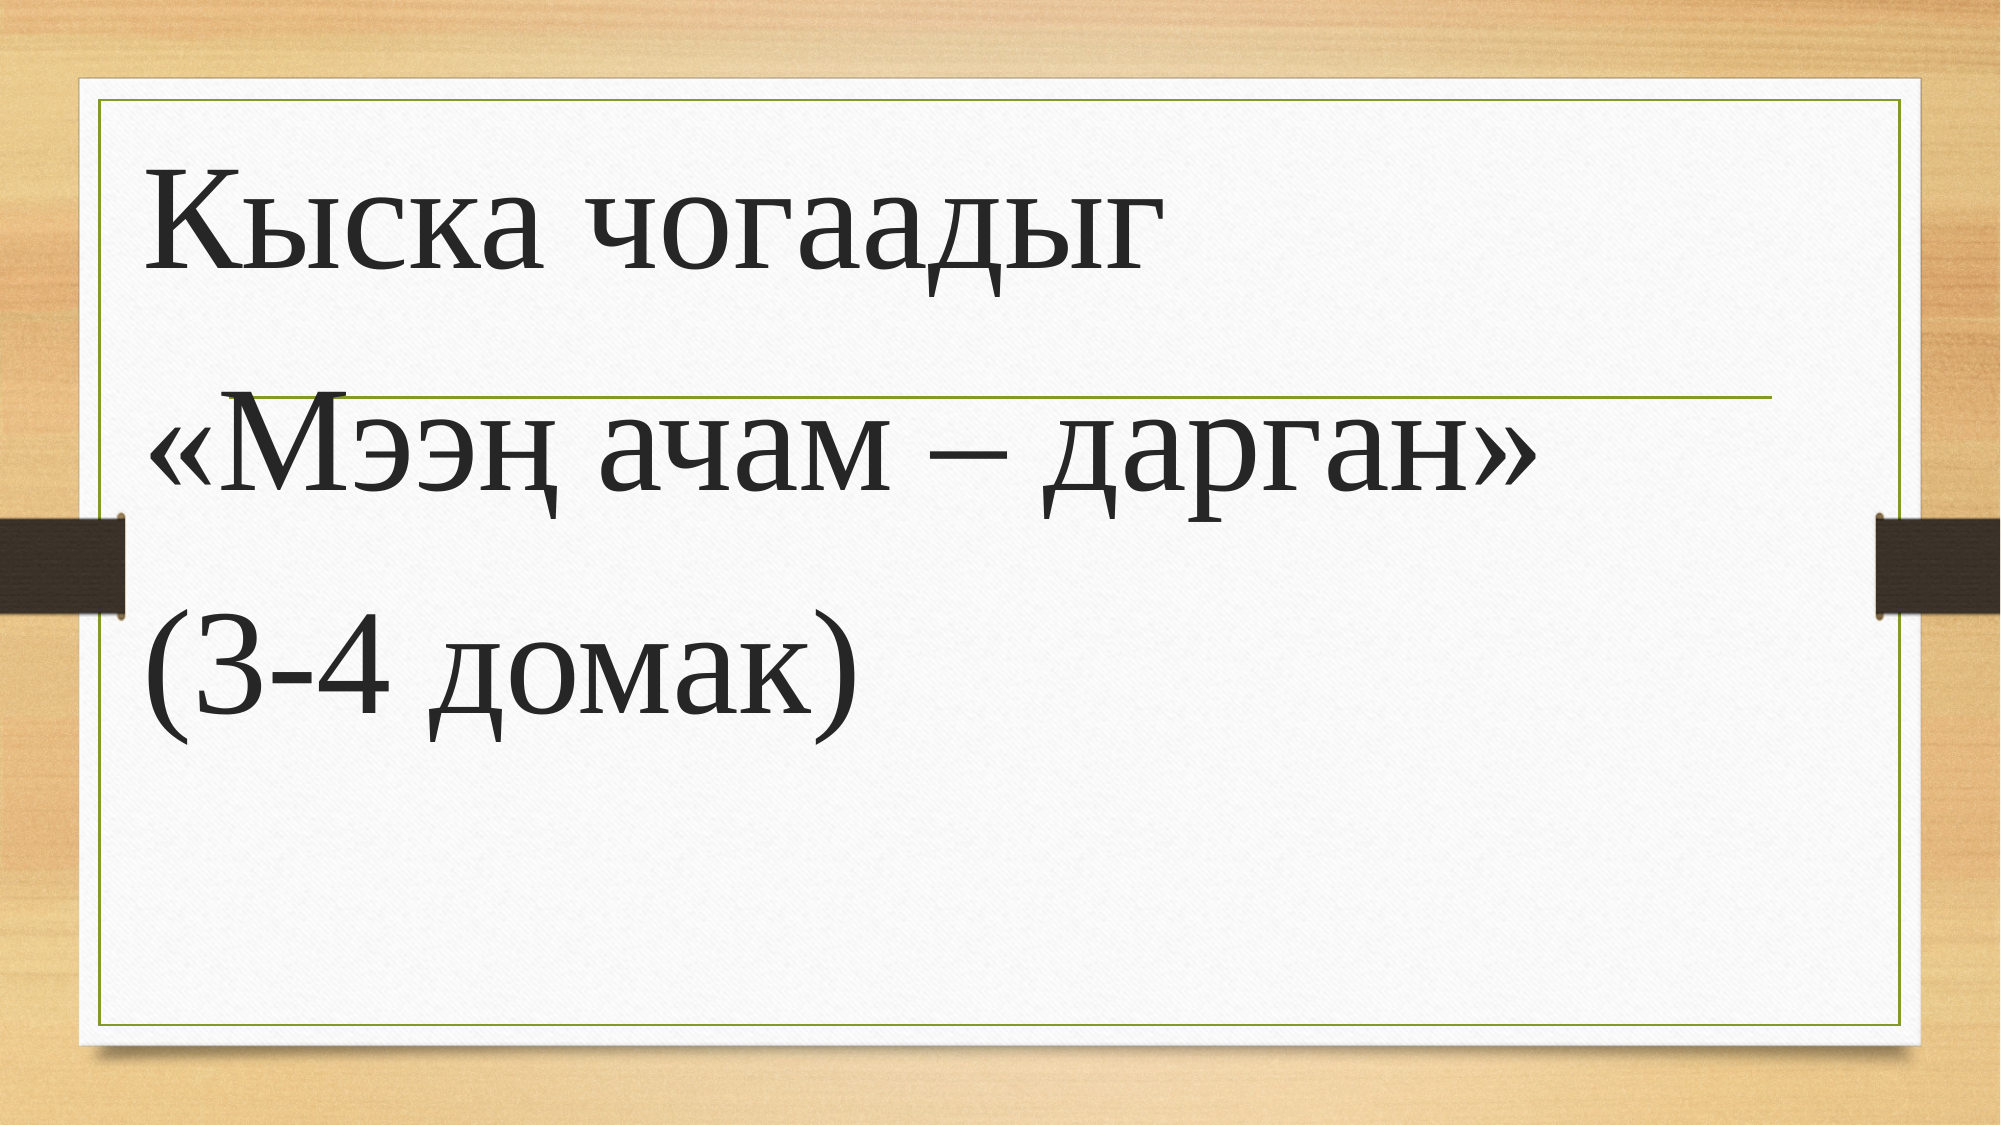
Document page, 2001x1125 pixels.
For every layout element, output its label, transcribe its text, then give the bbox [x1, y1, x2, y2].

picture [0, 0, 2001, 1125]
list Кыска чогаадыг «Мээң ачам – дарган» (3-4 домак) [127, 110, 1869, 1005]
